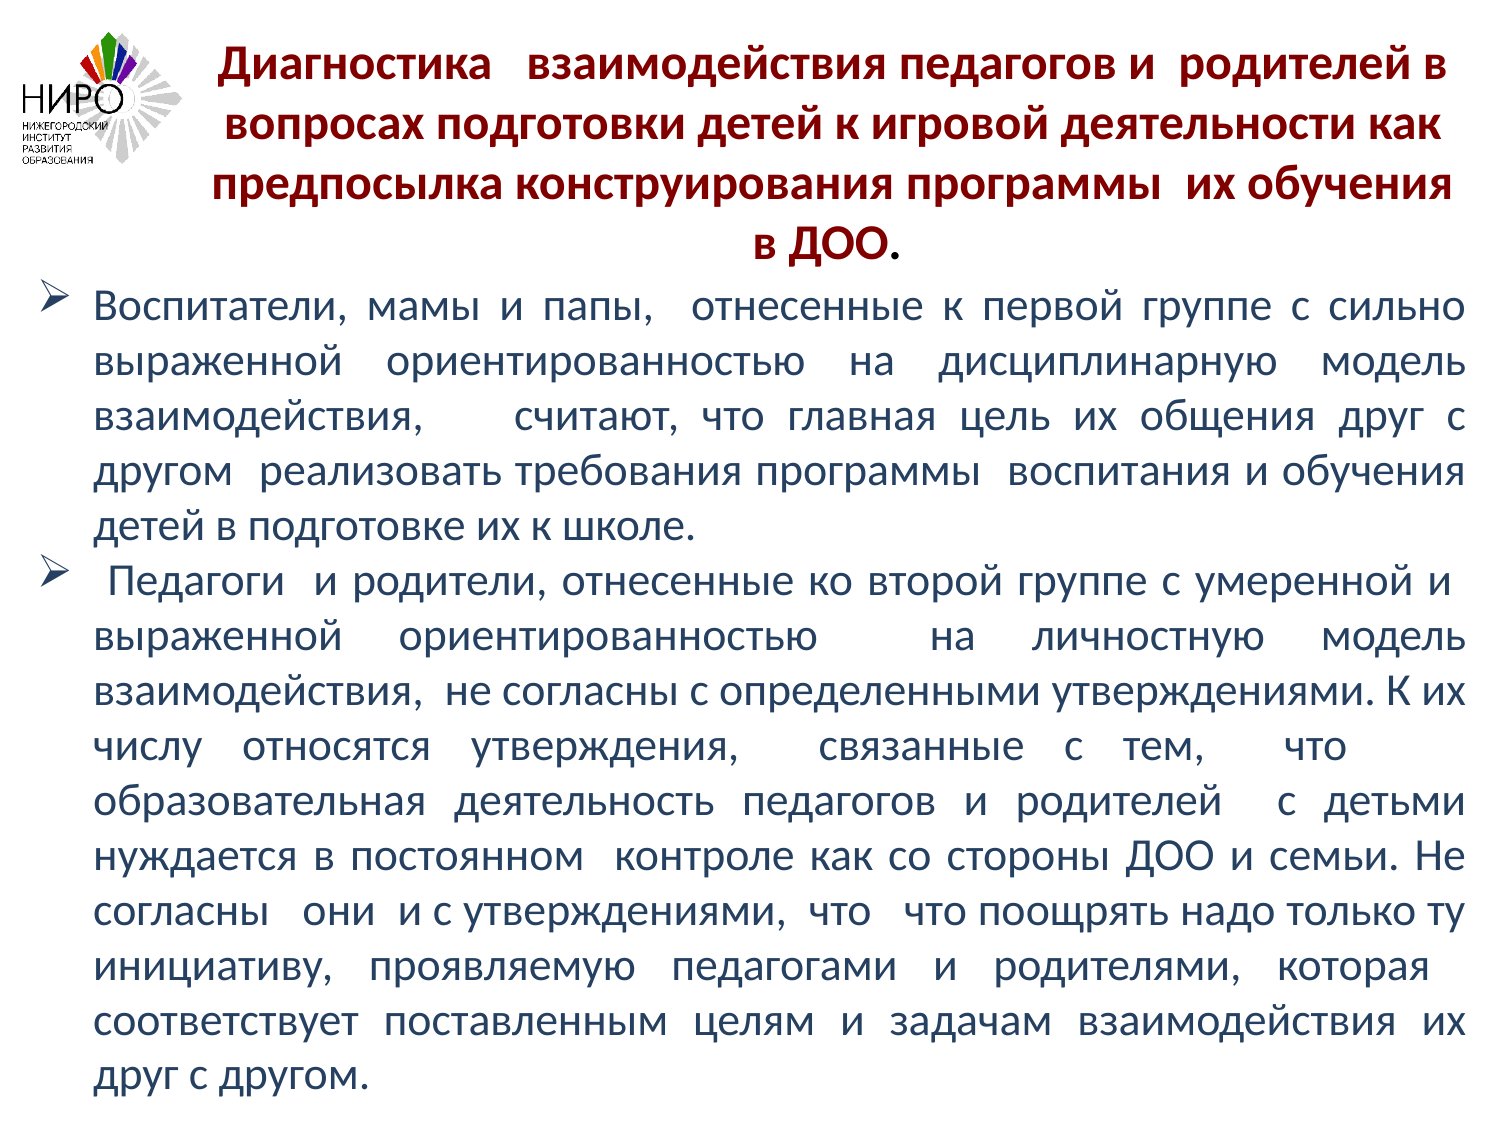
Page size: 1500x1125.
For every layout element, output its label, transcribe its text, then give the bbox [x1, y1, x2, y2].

text_box Воспитатели, мамы и папы, отнесенные к первой группе с сильно выраженной ориентированностью на дисциплинарную модель взаимодействия, считают, что главная цель их общения друг с другом реализовать требования программы воспитания и обучения детей в подготовке их к школе. Педагоги и родители, отнесенные ко второй группе с умеренной и выраженной ориентированностью на личностную модель взаимодействия, не согласны с определенными утверждениями. К их числу относятся утверждения, связанные с тем, что образовательная деятельность педагогов и родителей с детьми нуждается в постоянном контроле как со стороны ДОО и семьи. Не согласны они и с утверждениями, что что поощрять надо только ту инициативу, проявляемую педагогами и родителями, которая соответствует поставленным целям и задачам взаимодействия их друг с другом. [22, 267, 1483, 1125]
title Диагностика взаимодействия педагогов и родителей в вопросах подготовки детей к игровой деятельности как предпосылка конструирования программы их обучения в ДОО. [183, 31, 1483, 267]
picture [21, 30, 184, 165]
